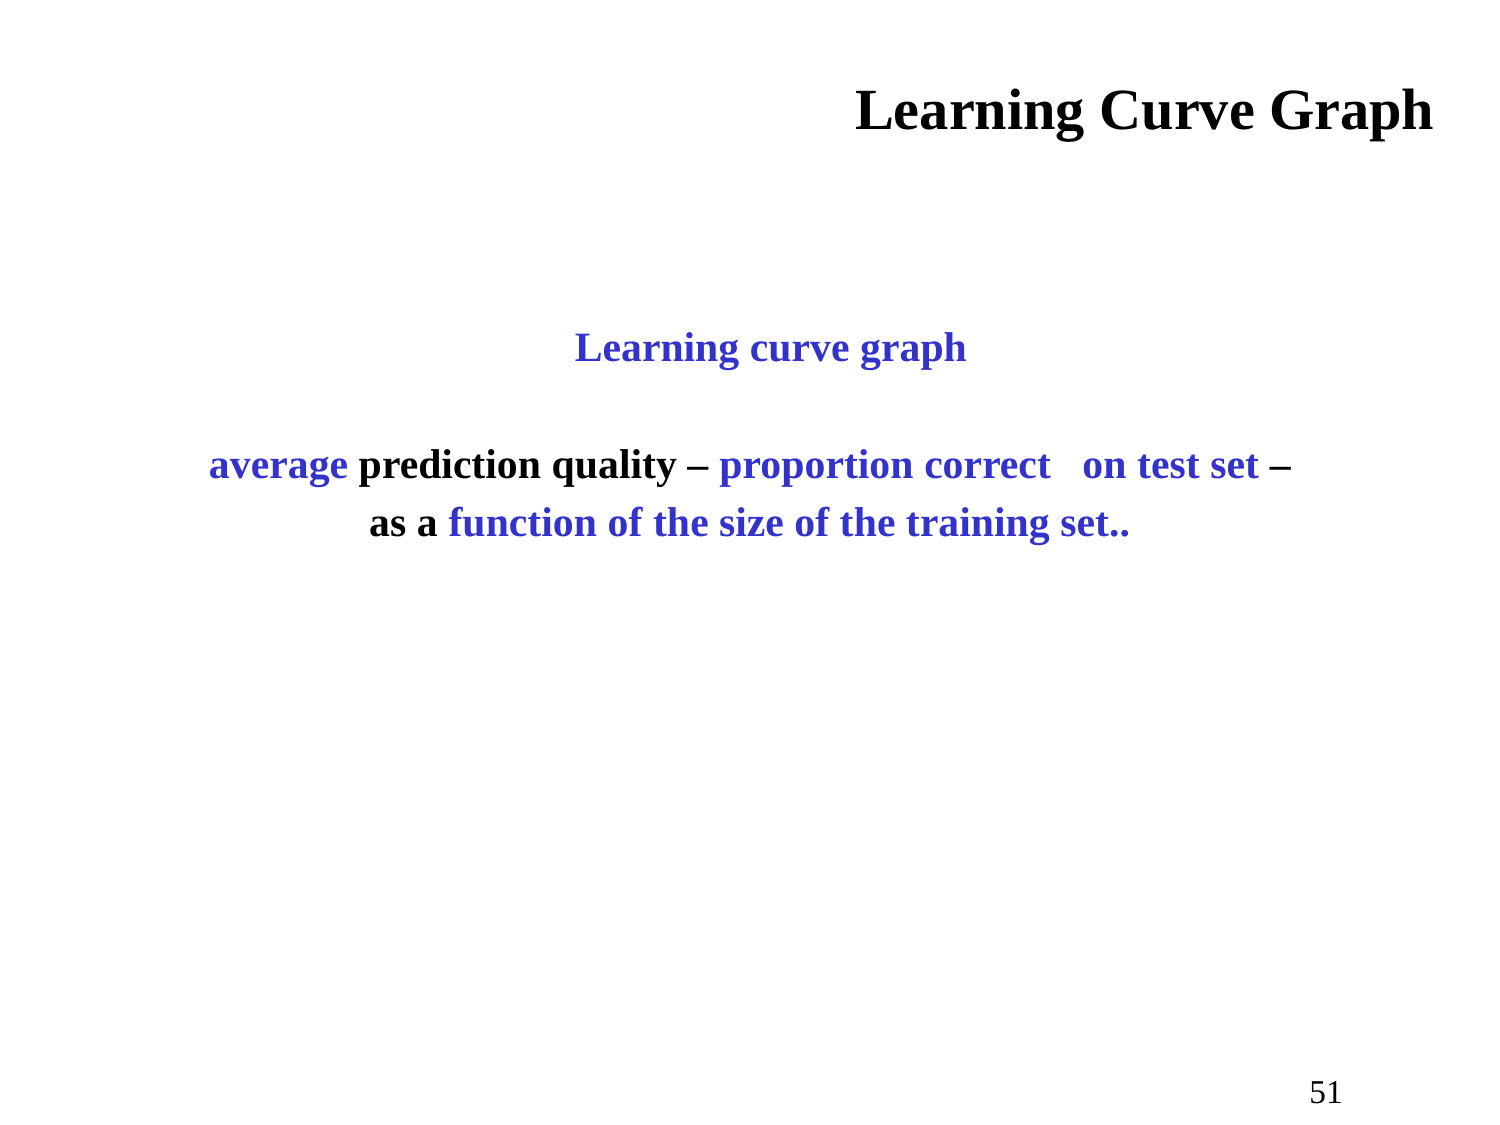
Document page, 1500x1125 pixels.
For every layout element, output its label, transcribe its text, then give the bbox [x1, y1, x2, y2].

list Learning curve graph average prediction quality – proportion correct on test set – as a function of the size of the training set.. [174, 312, 1325, 988]
title Learning Curve Graph [174, 50, 1450, 163]
